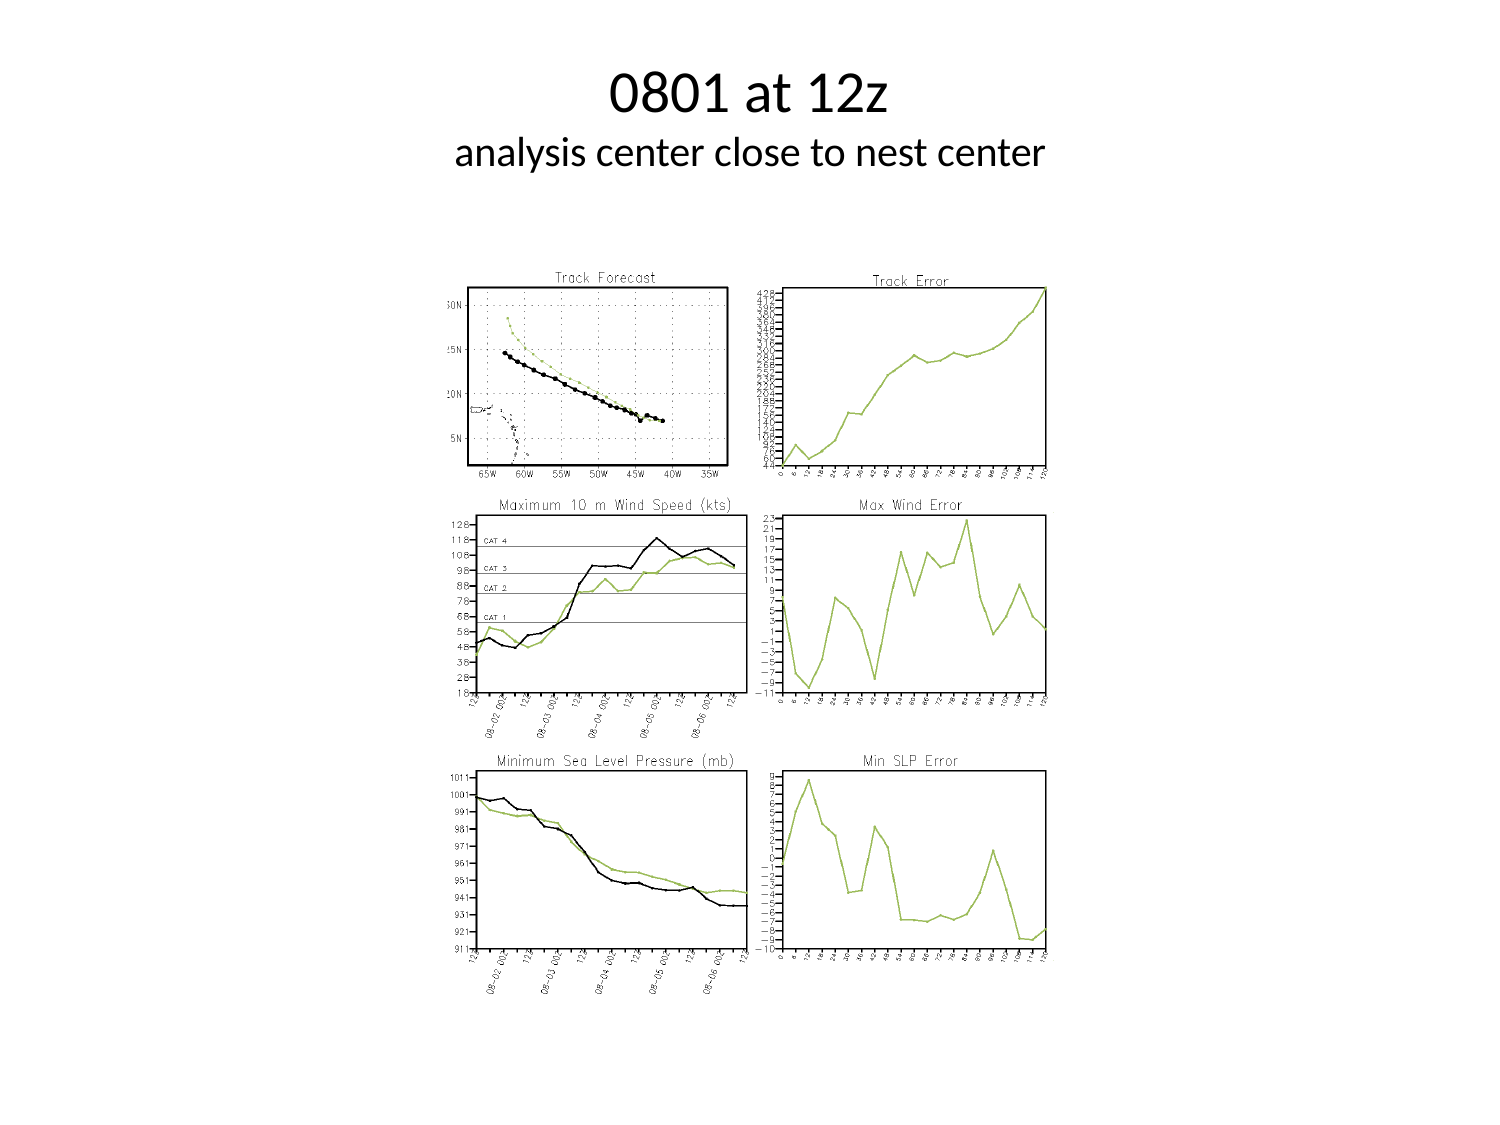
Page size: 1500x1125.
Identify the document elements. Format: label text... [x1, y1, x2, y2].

title 0801 at 12z analysis center close to nest center [75, 45, 1425, 233]
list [74, 262, 1426, 1006]
